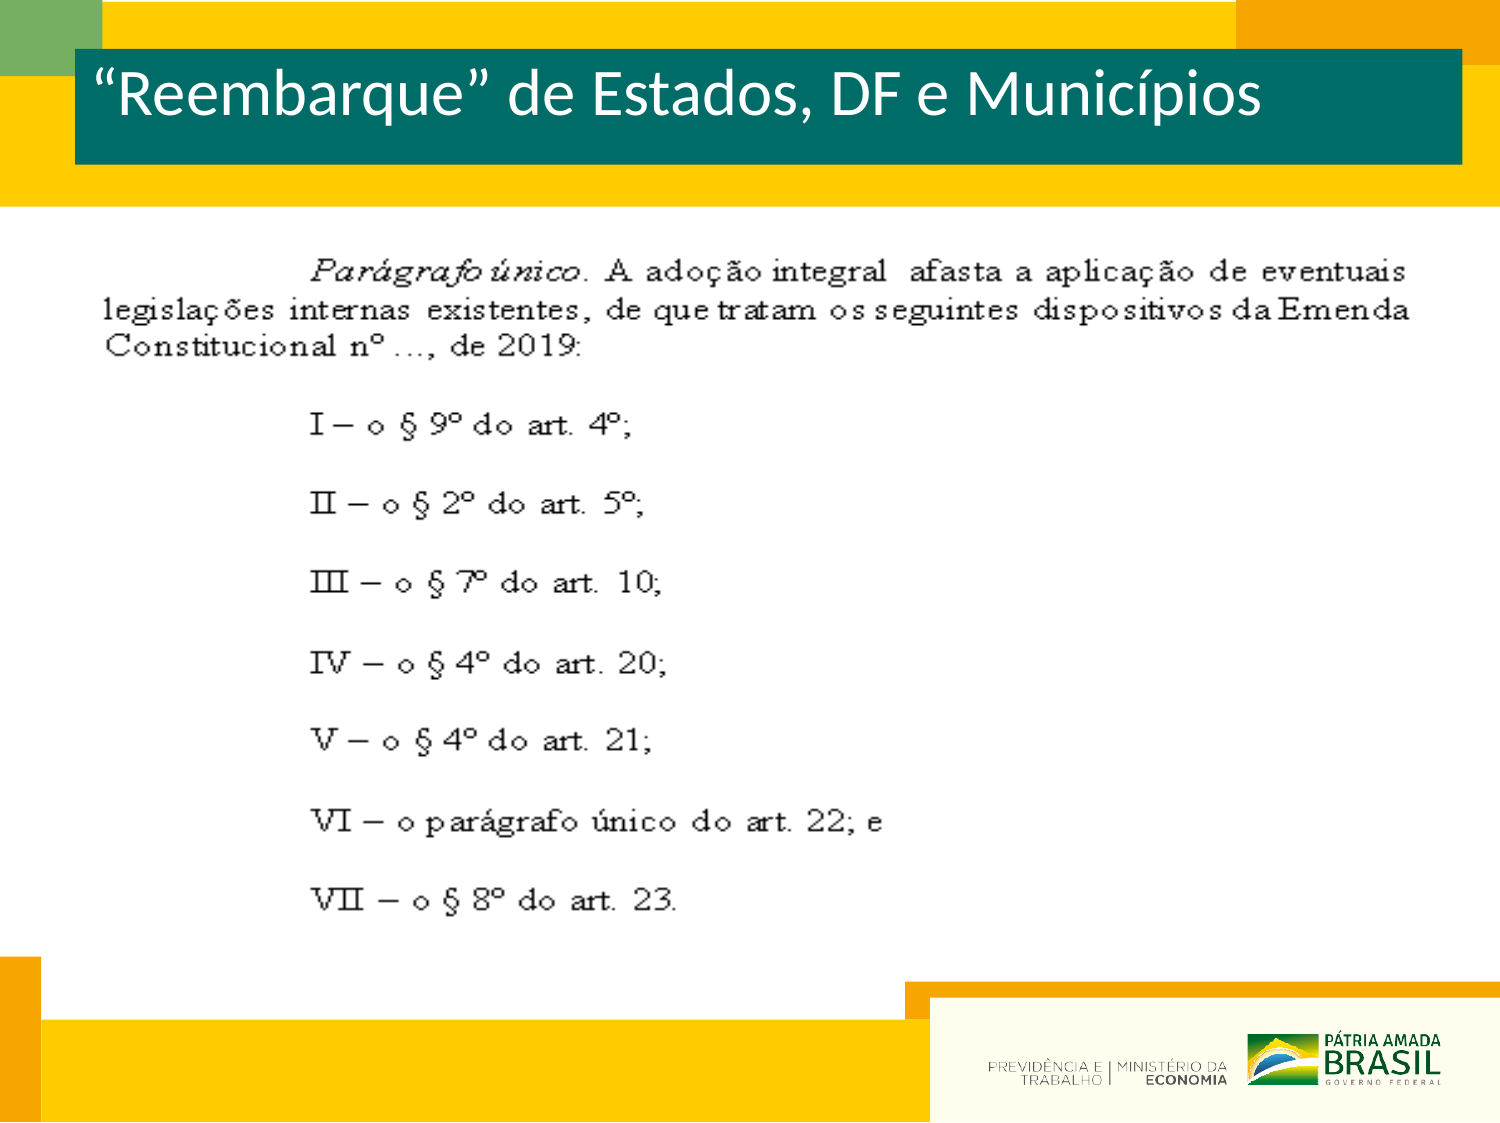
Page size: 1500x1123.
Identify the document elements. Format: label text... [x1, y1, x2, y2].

text_box [930, 997, 1500, 1122]
text_box [0, 956, 42, 1122]
text_box [905, 981, 1500, 1019]
text_box [103, 1, 1236, 48]
text_box [42, 1019, 930, 1122]
text_box “Reembarque” de Estados, DF e Municípios [75, 48, 1463, 165]
text_box [1253, 1054, 1296, 1066]
text_box [0, 0, 103, 77]
picture [74, 234, 1441, 945]
text_box [1247, 1034, 1319, 1066]
text_box [1248, 1047, 1303, 1066]
text_box [1236, 0, 1500, 65]
text_box [989, 1058, 1227, 1085]
text_box [1273, 1057, 1319, 1066]
text_box [0, 65, 1500, 207]
text_box [1247, 1066, 1319, 1085]
text_box [1325, 1030, 1441, 1085]
